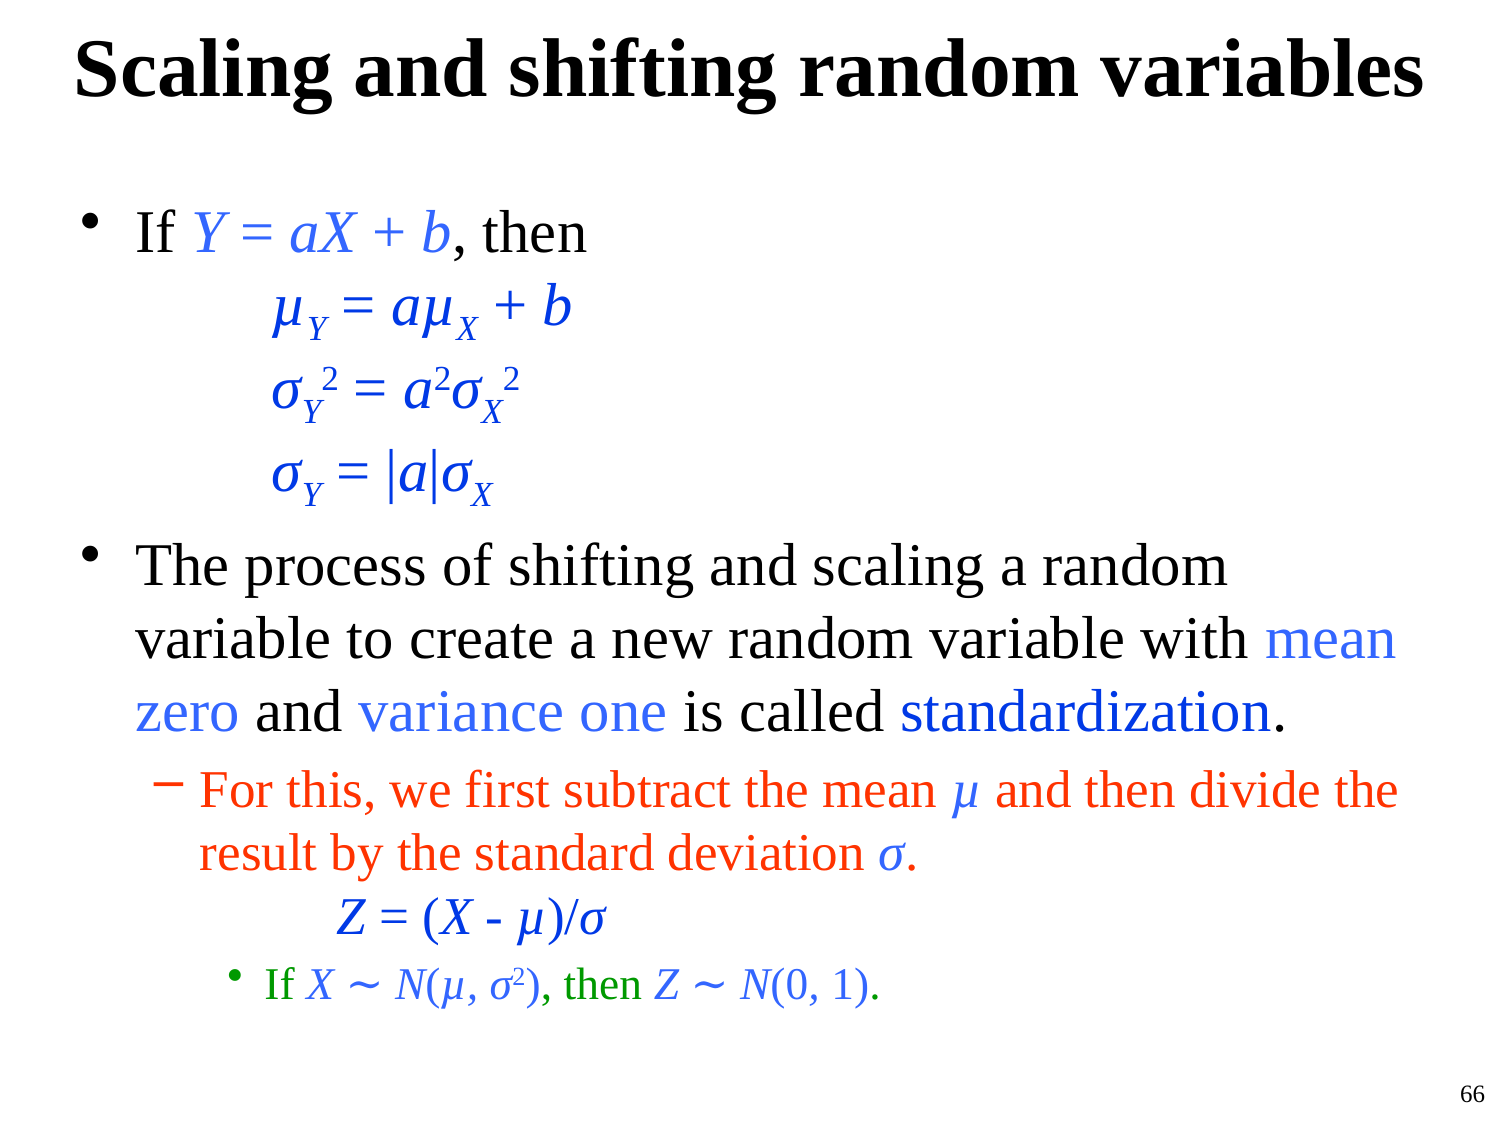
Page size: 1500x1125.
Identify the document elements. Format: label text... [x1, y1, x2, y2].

slide_number 66 [1186, 1069, 1500, 1125]
list If Y = aX + b, then µY = aµX + b σY2 = a2σX2 σY = |a|σX The process of shifting and scaling a random variable to create a new random variable with mean zero and variance one is called standardization. For this, we first subtract the mean µ and then divide the result by the standard deviation σ. Z = (X - µ)/σ If X ∼ N(µ, σ2), then Z ∼ N(0, 1). [64, 184, 1424, 1071]
title Scaling and shifting random variables [0, 0, 1500, 126]
